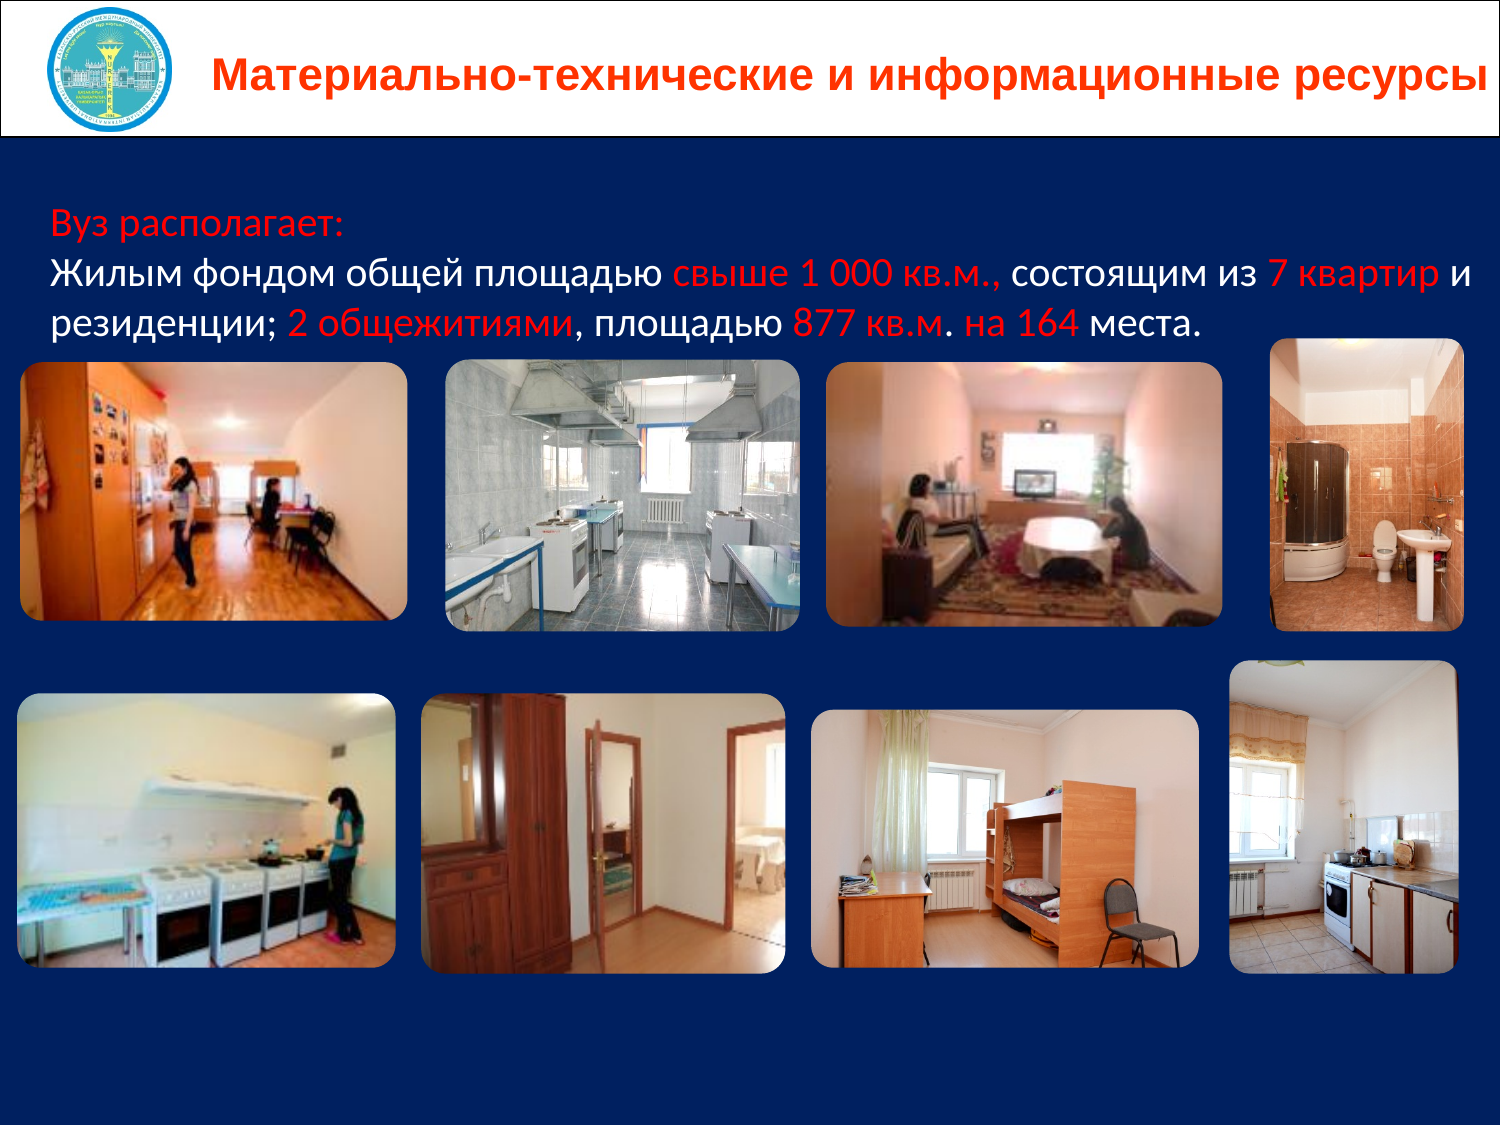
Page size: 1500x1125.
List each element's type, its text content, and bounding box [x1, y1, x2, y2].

picture [825, 361, 1223, 627]
picture [16, 693, 396, 968]
picture [46, 73, 97, 132]
picture [19, 361, 408, 621]
picture [54, 14, 166, 125]
picture [121, 81, 172, 132]
picture [1229, 660, 1459, 974]
picture [810, 709, 1200, 968]
text_box Материально-технические и информационные ресурсы [194, 7, 1500, 138]
text_box Вуз располагает: Жилым фондом общей площадью свыше 1 000 кв.м., состоящим из 7 квартир и резиденции; 2 общежитиями, площадью 877 кв.м. на 164 места. [35, 187, 1500, 985]
picture [1269, 338, 1465, 632]
picture [46, 6, 106, 67]
picture [114, 6, 172, 57]
picture [445, 359, 801, 632]
picture [420, 693, 786, 974]
text_box [0, 0, 1500, 138]
